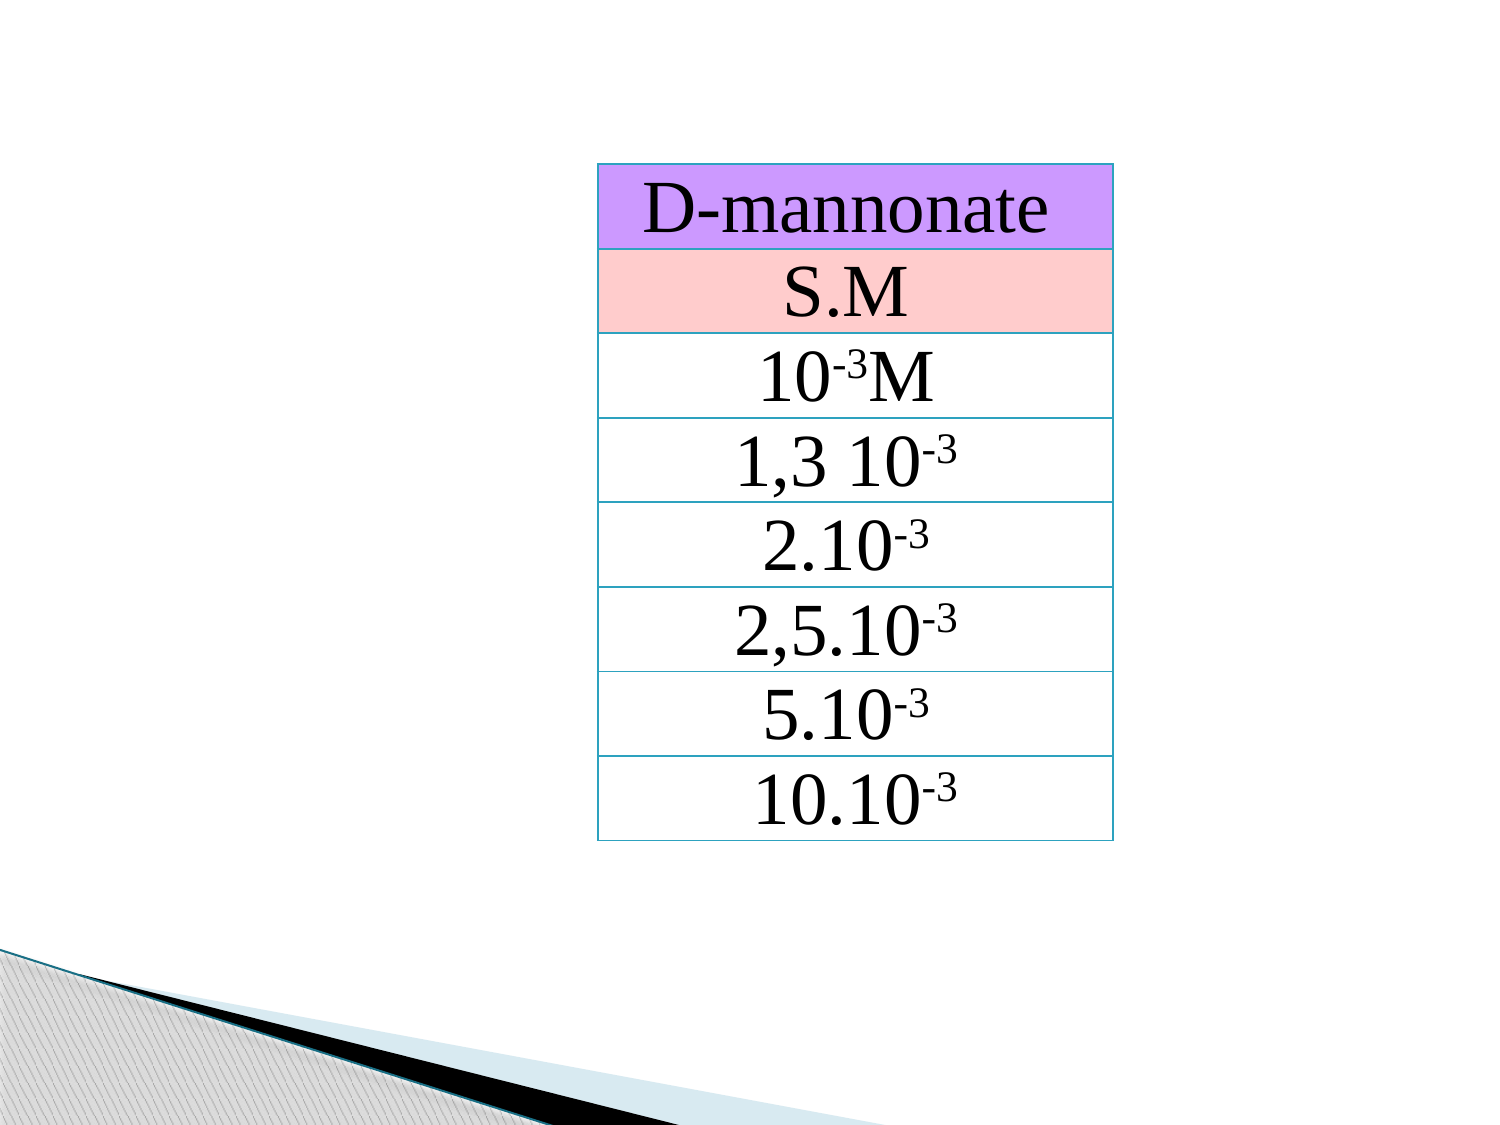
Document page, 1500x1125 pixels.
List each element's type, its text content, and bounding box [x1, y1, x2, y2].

table_cell 5.10-3 [599, 672, 1112, 755]
table_header D-mannonate [599, 165, 1112, 248]
table_cell 2,5.10-3 [599, 588, 1112, 671]
table_cell 2.10-3 [599, 503, 1112, 586]
table_cell S.M [599, 250, 1112, 332]
table_cell 1,3 10-3 [599, 419, 1112, 501]
table_cell 10-3M [599, 334, 1112, 417]
table_cell 10.10-3 [599, 757, 1112, 840]
